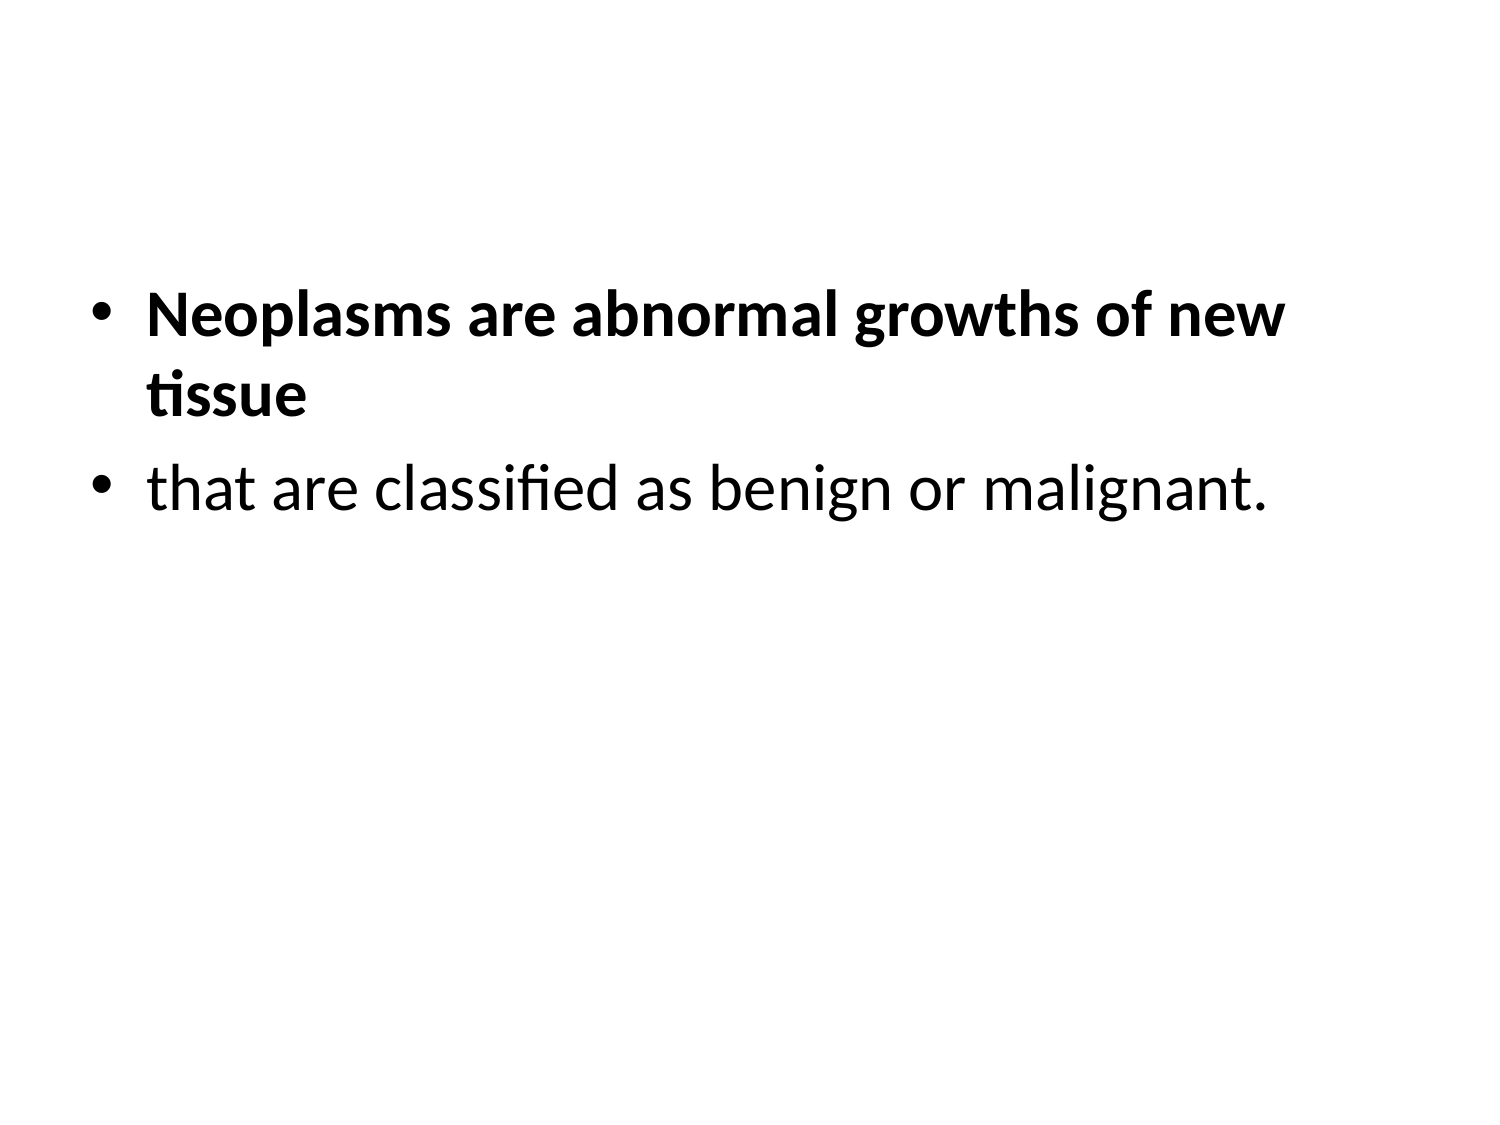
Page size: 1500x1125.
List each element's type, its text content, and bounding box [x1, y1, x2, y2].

list Neoplasms are abnormal growths of new tissue that are classified as benign or malignant. [75, 262, 1425, 1005]
